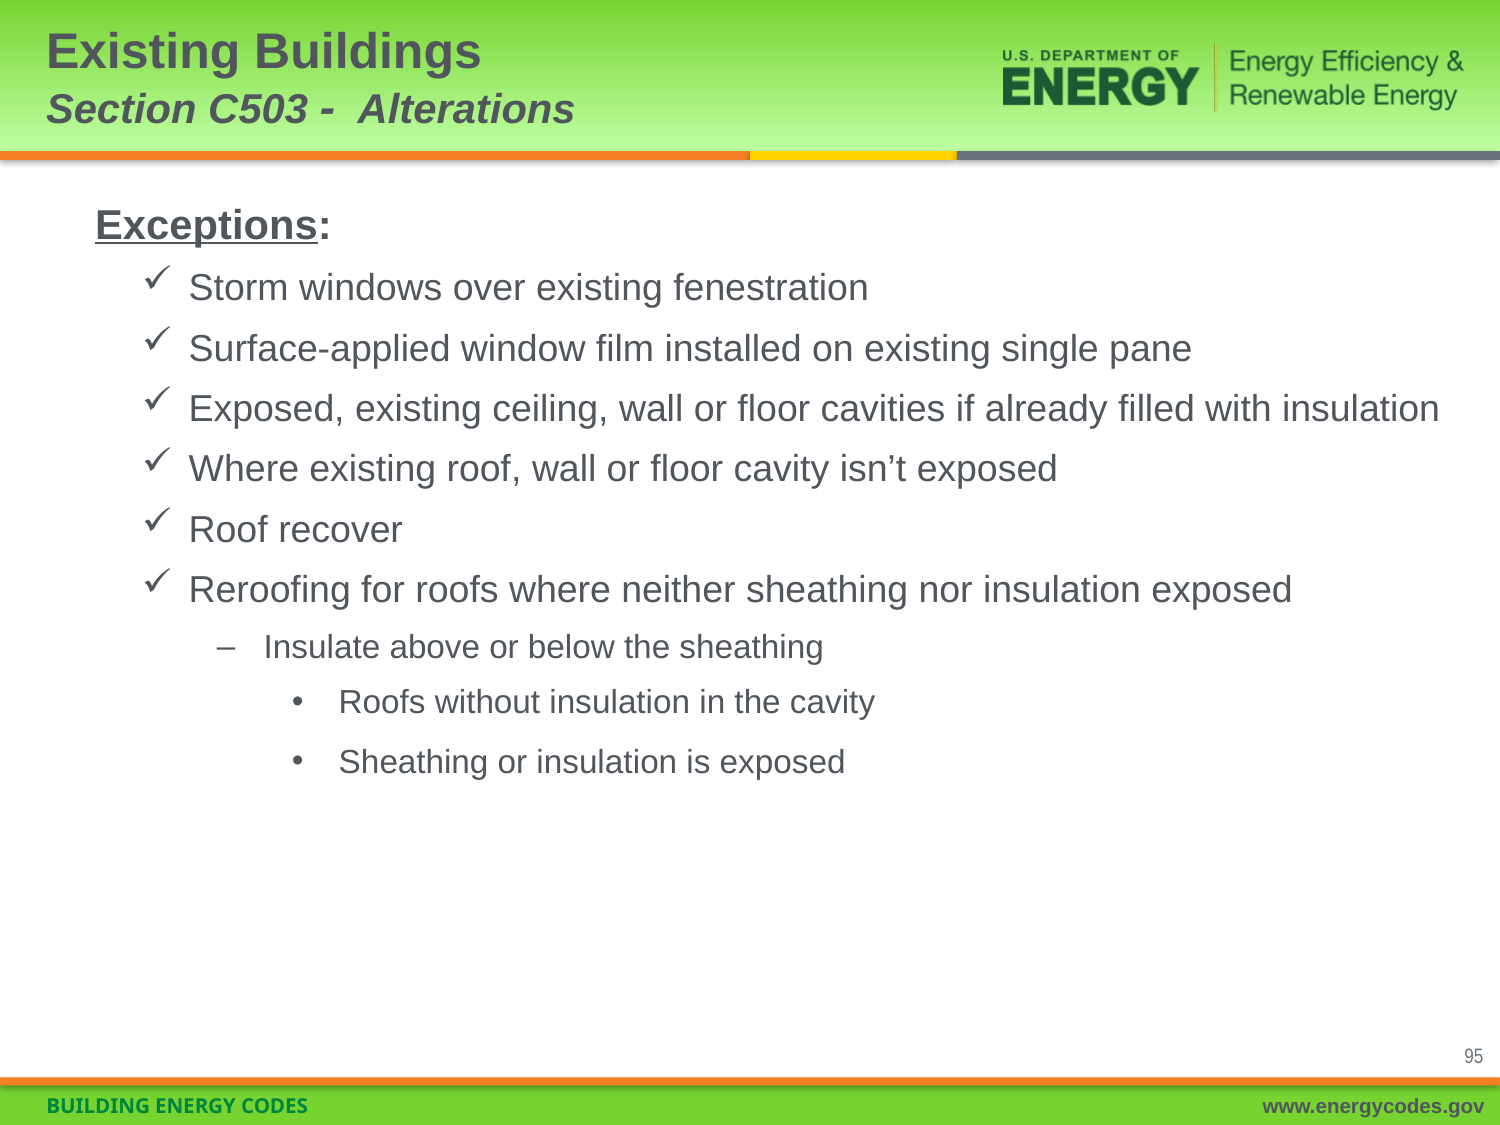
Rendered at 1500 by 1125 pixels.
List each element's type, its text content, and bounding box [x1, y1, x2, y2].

picture [1003, 43, 1465, 112]
list Exceptions: Storm windows over existing fenestration Surface-applied window film installed on existing single pane Exposed, existing ceiling, wall or floor cavities if already filled with insulation Where existing roof, wall or floor cavity isn’t exposed Roof recover Reroofing for roofs where neither sheathing nor insulation exposed Insulate above or below the sheathing Roofs without insulation in the cavity Sheathing or insulation is exposed [80, 195, 1464, 1058]
title Existing Buildings Section C503 - Alterations [31, 0, 998, 152]
